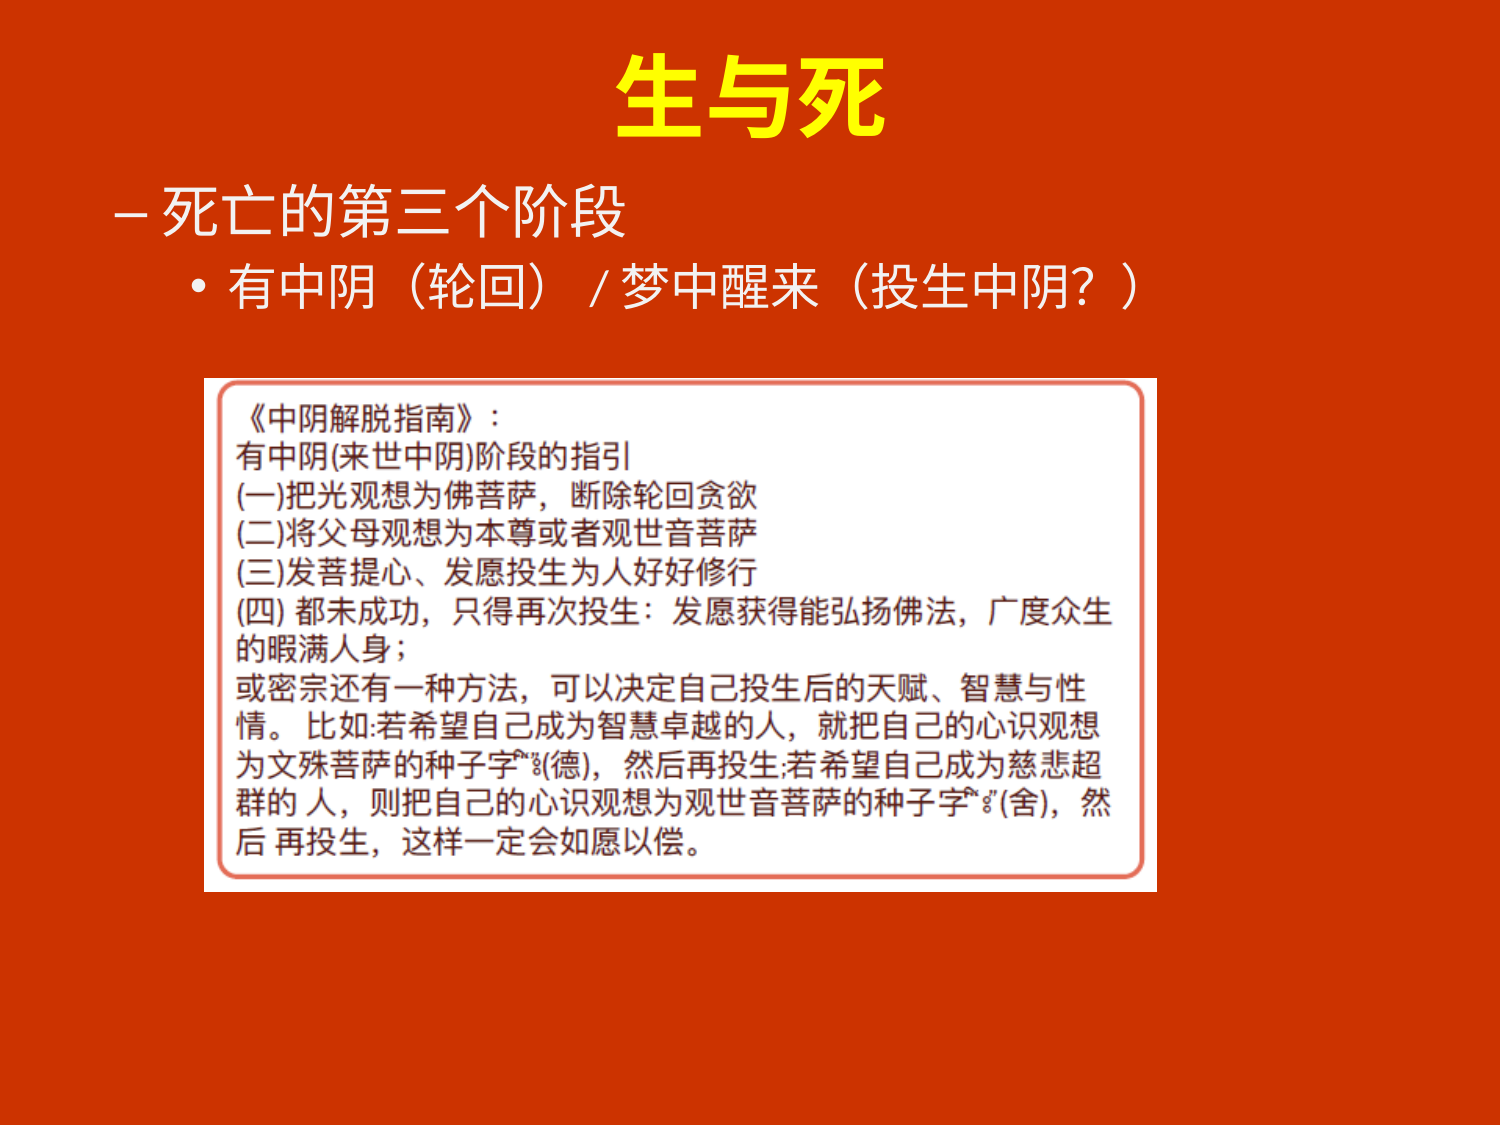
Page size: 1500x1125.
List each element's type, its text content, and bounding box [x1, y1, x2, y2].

title 生与死 [76, 22, 1427, 167]
list 死亡的第三个阶段 有中阴（轮回）/梦中醒来（投生中阴？） [24, 167, 1473, 1103]
picture [204, 378, 1157, 892]
